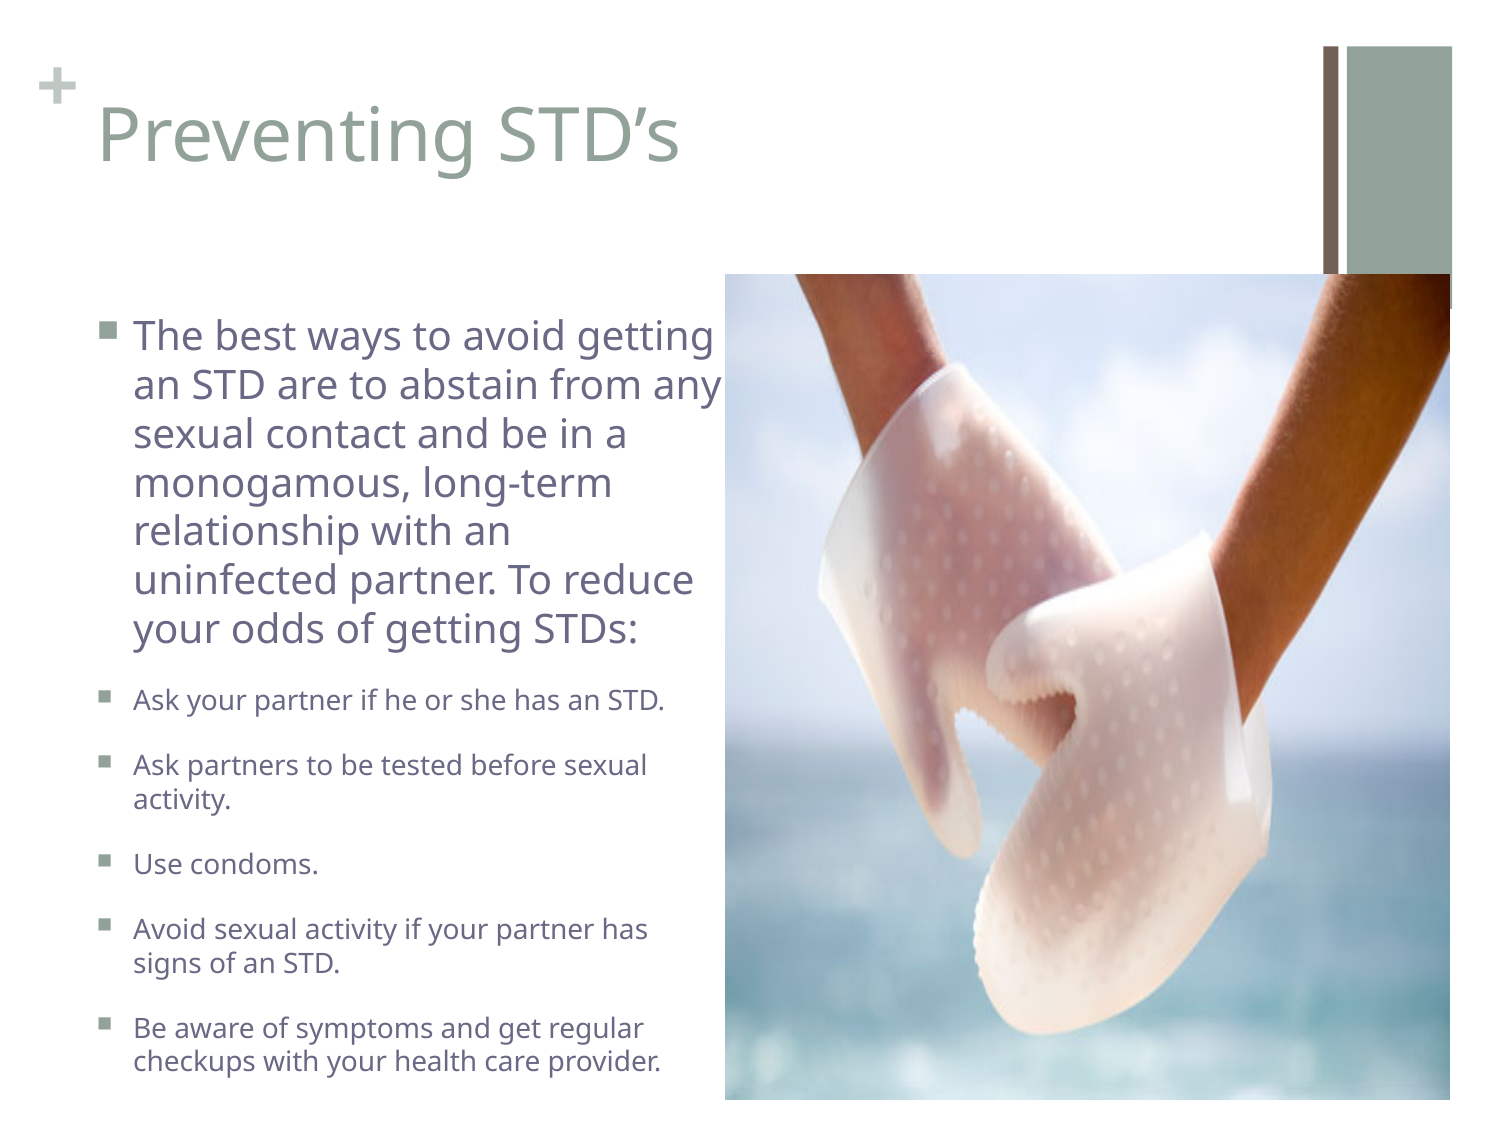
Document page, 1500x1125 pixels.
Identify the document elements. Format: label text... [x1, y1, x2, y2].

title Preventing STD’s [81, 79, 1322, 263]
picture [724, 274, 1451, 1101]
list The best ways to avoid getting an STD are to abstain from any sexual contact and be in a monogamous, long-term relationship with an uninfected partner. To reduce your odds of getting STDs: Ask your partner if he or she has an STD. Ask partners to be tested before sexual activity. Use condoms. Avoid sexual activity if your partner has signs of an STD. Be aware of symptoms and get regular checkups with your health care provider. [81, 237, 738, 1088]
